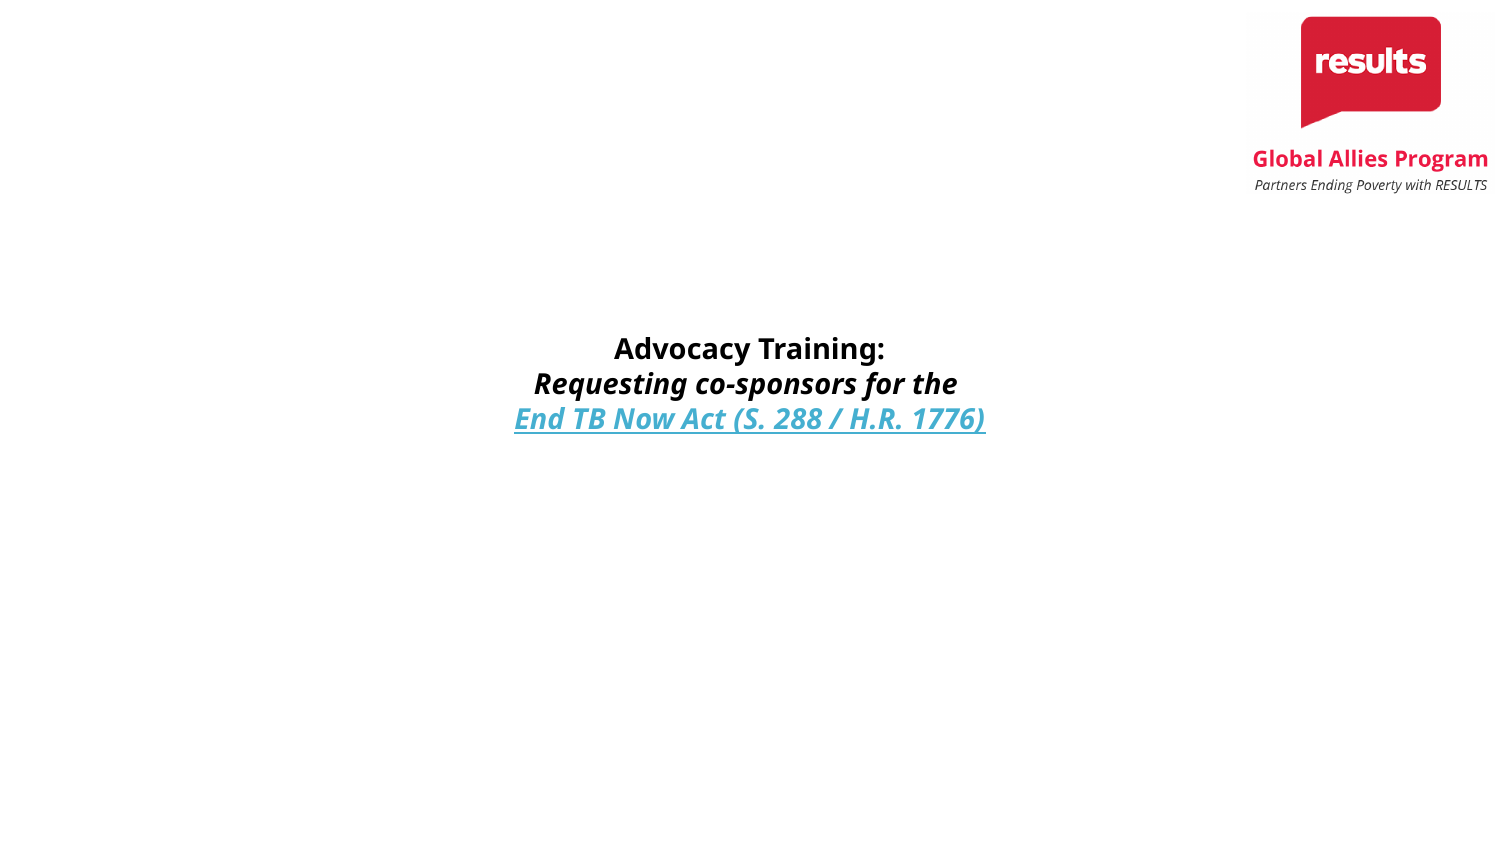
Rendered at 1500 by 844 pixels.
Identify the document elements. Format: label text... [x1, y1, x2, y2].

picture [1246, 12, 1495, 194]
title Advocacy Training: Requesting co-sponsors for the End TB Now Act (S. 288 / H.R. 1776) [0, 322, 1500, 449]
